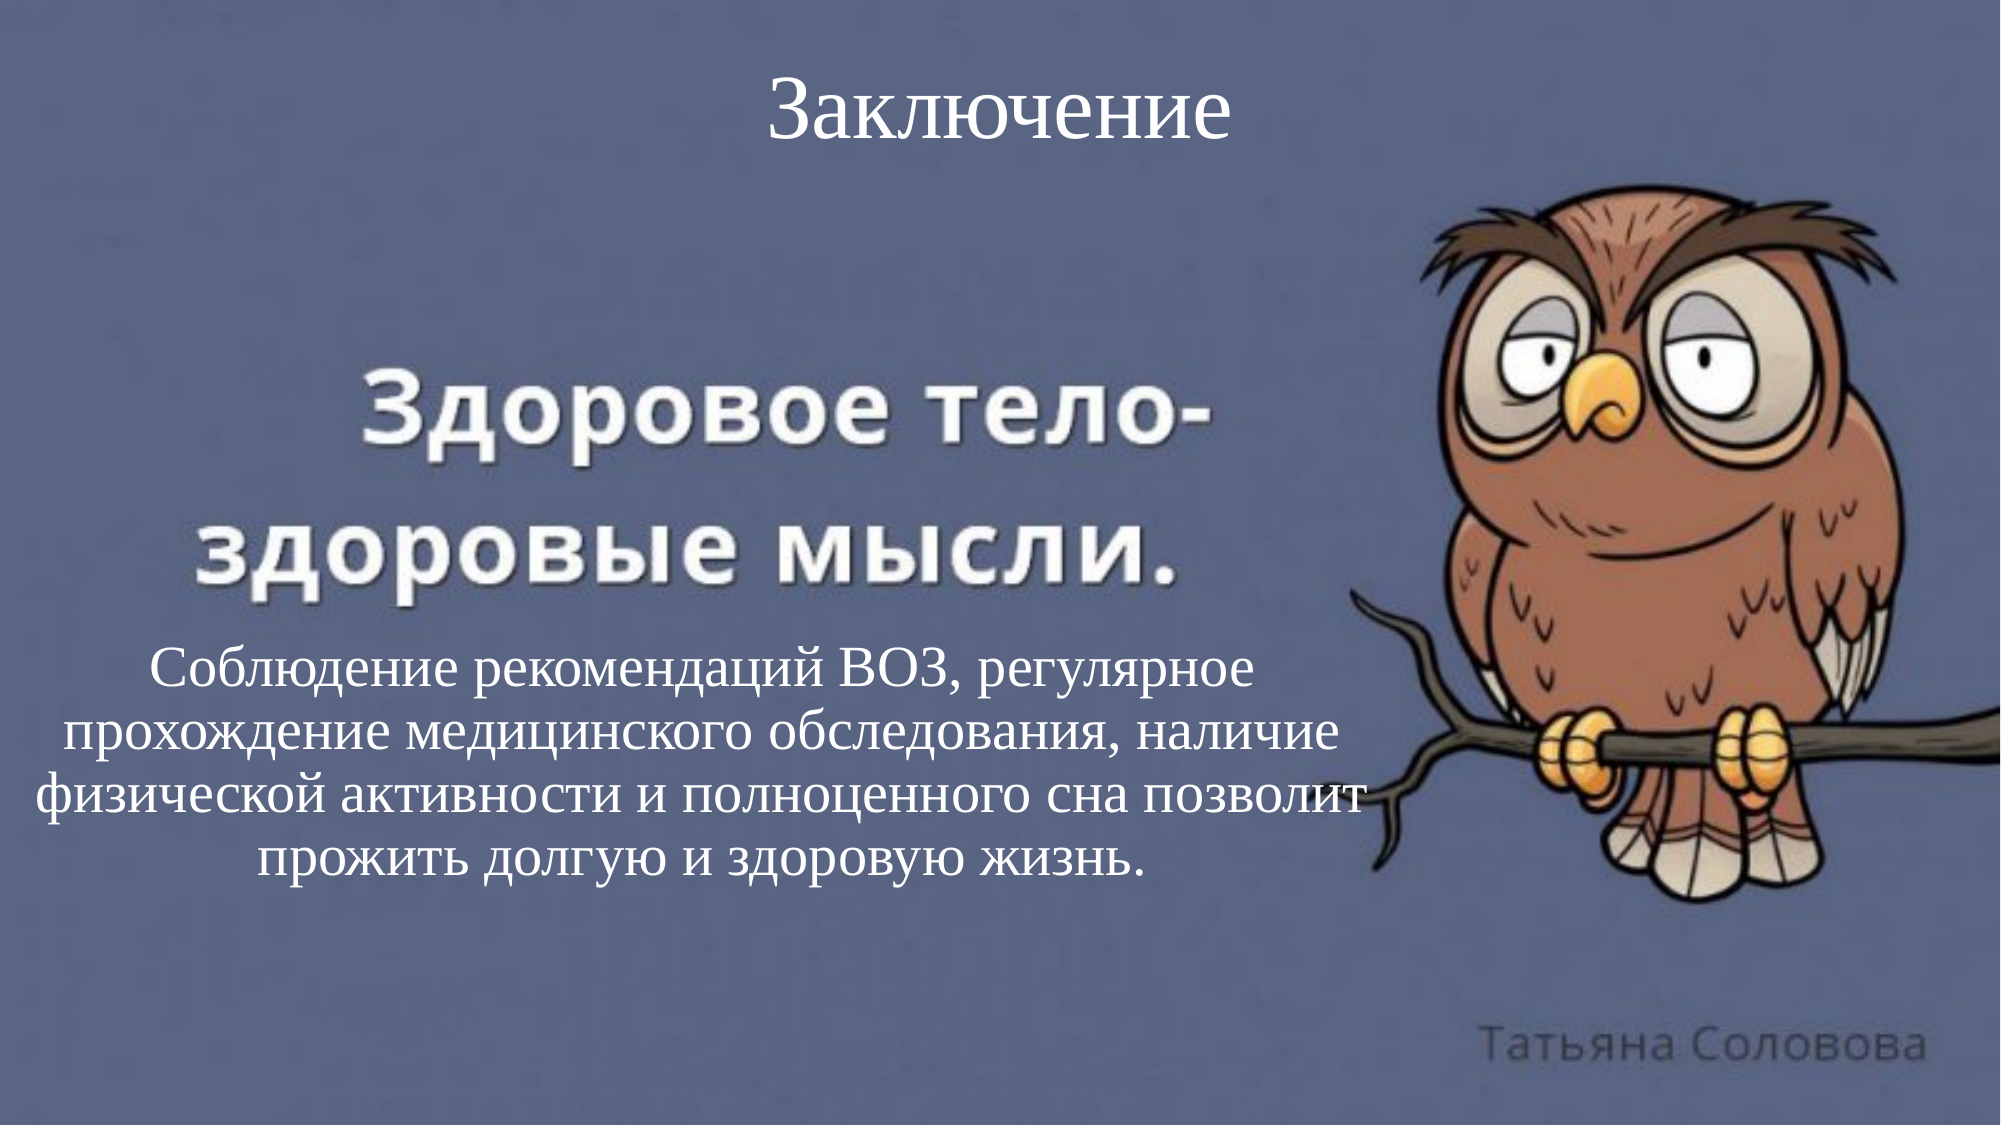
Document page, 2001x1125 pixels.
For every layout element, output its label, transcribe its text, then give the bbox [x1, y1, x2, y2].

title Заключение [137, 0, 1863, 218]
list Соблюдение рекомендаций ВОЗ, регулярное прохождение медицинского обследования, наличие физической активности и полноценного сна позволит прожить долгую и здоровую жизнь. [0, 628, 1405, 1022]
picture [0, 0, 2001, 1125]
